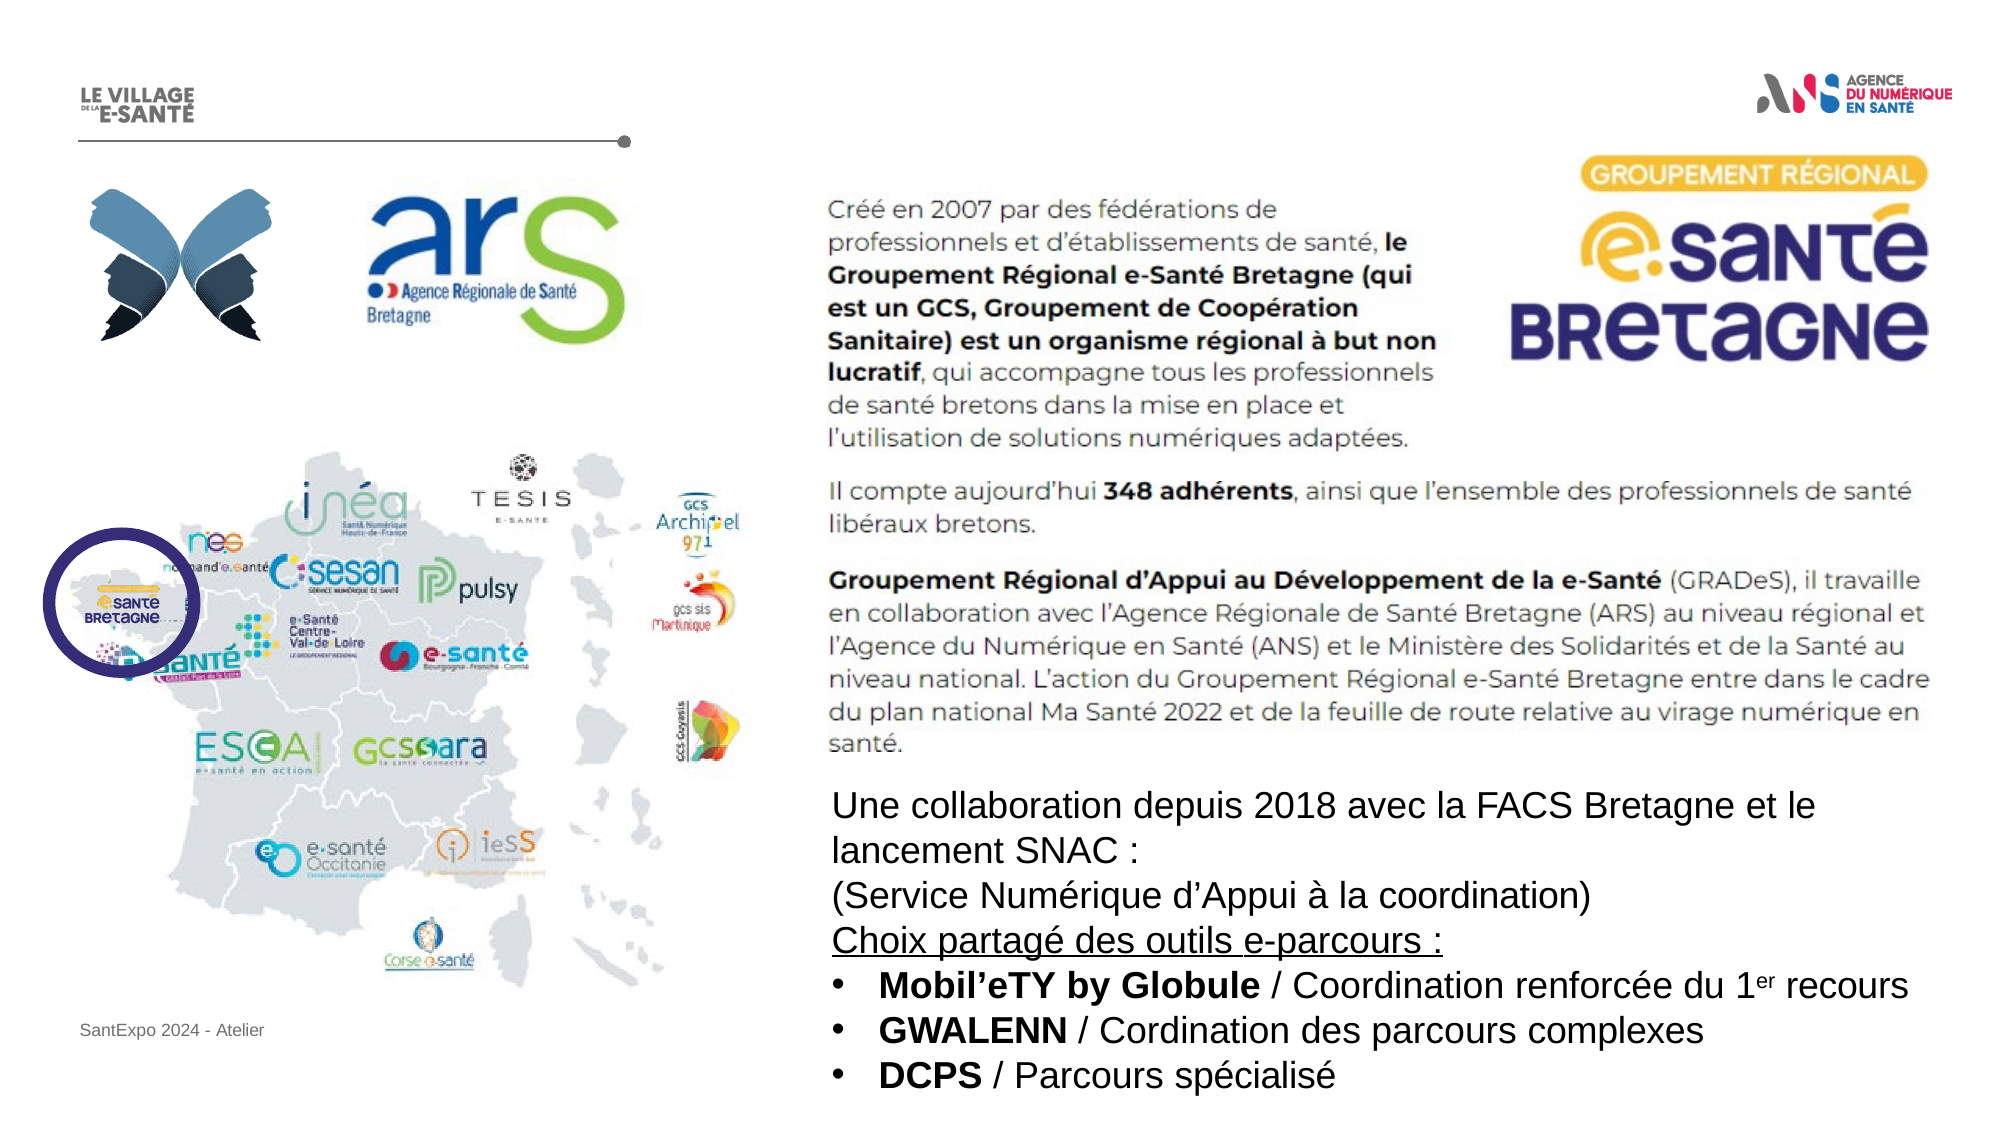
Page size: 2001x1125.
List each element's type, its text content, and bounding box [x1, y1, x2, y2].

text_box SantExpo 2024 - Atelier [77, 1016, 269, 1040]
picture [827, 154, 1930, 454]
picture [365, 176, 642, 353]
picture [80, 176, 282, 355]
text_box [42, 430, 762, 1007]
picture [827, 480, 1931, 752]
picture [78, 81, 196, 127]
text_box Une collaboration depuis 2018 avec la FACS Bretagne et le lancement SNAC : (Service Numérique d’Appui à la coordination) Choix partagé des outils e-parcours : [829, 778, 1821, 958]
picture [1757, 73, 1953, 113]
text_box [77, 134, 631, 148]
text_box Mobil’eTY by Globule / Coordination renforcée du 1er recours GWALENN / Cordination des parcours complexes DCPS / Parcours spécialisé [825, 958, 1921, 1096]
